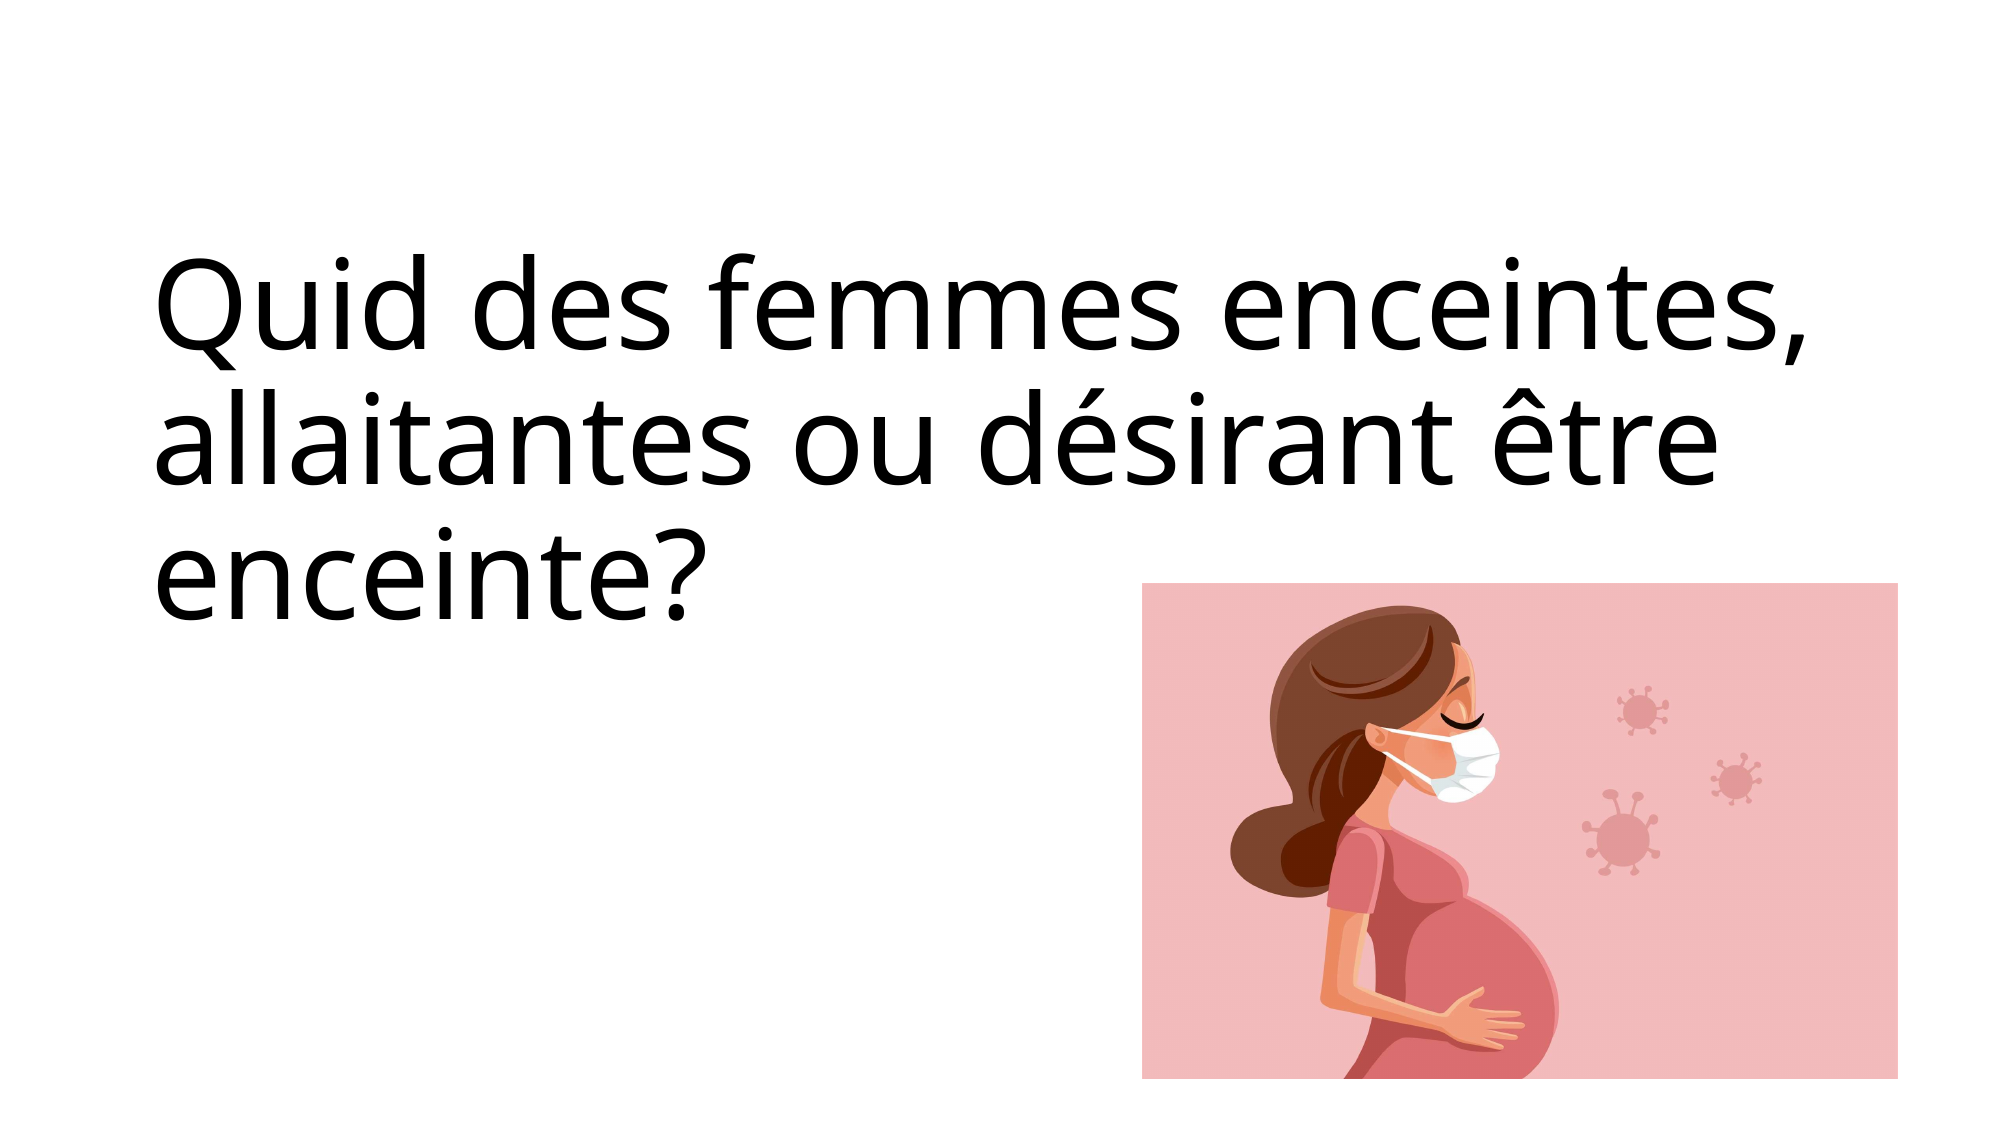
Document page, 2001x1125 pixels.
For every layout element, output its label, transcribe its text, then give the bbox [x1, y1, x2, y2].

picture [1142, 583, 1898, 1079]
title Quid des femmes enceintes, allaitantes ou désirant être enceinte? [136, 186, 1862, 655]
